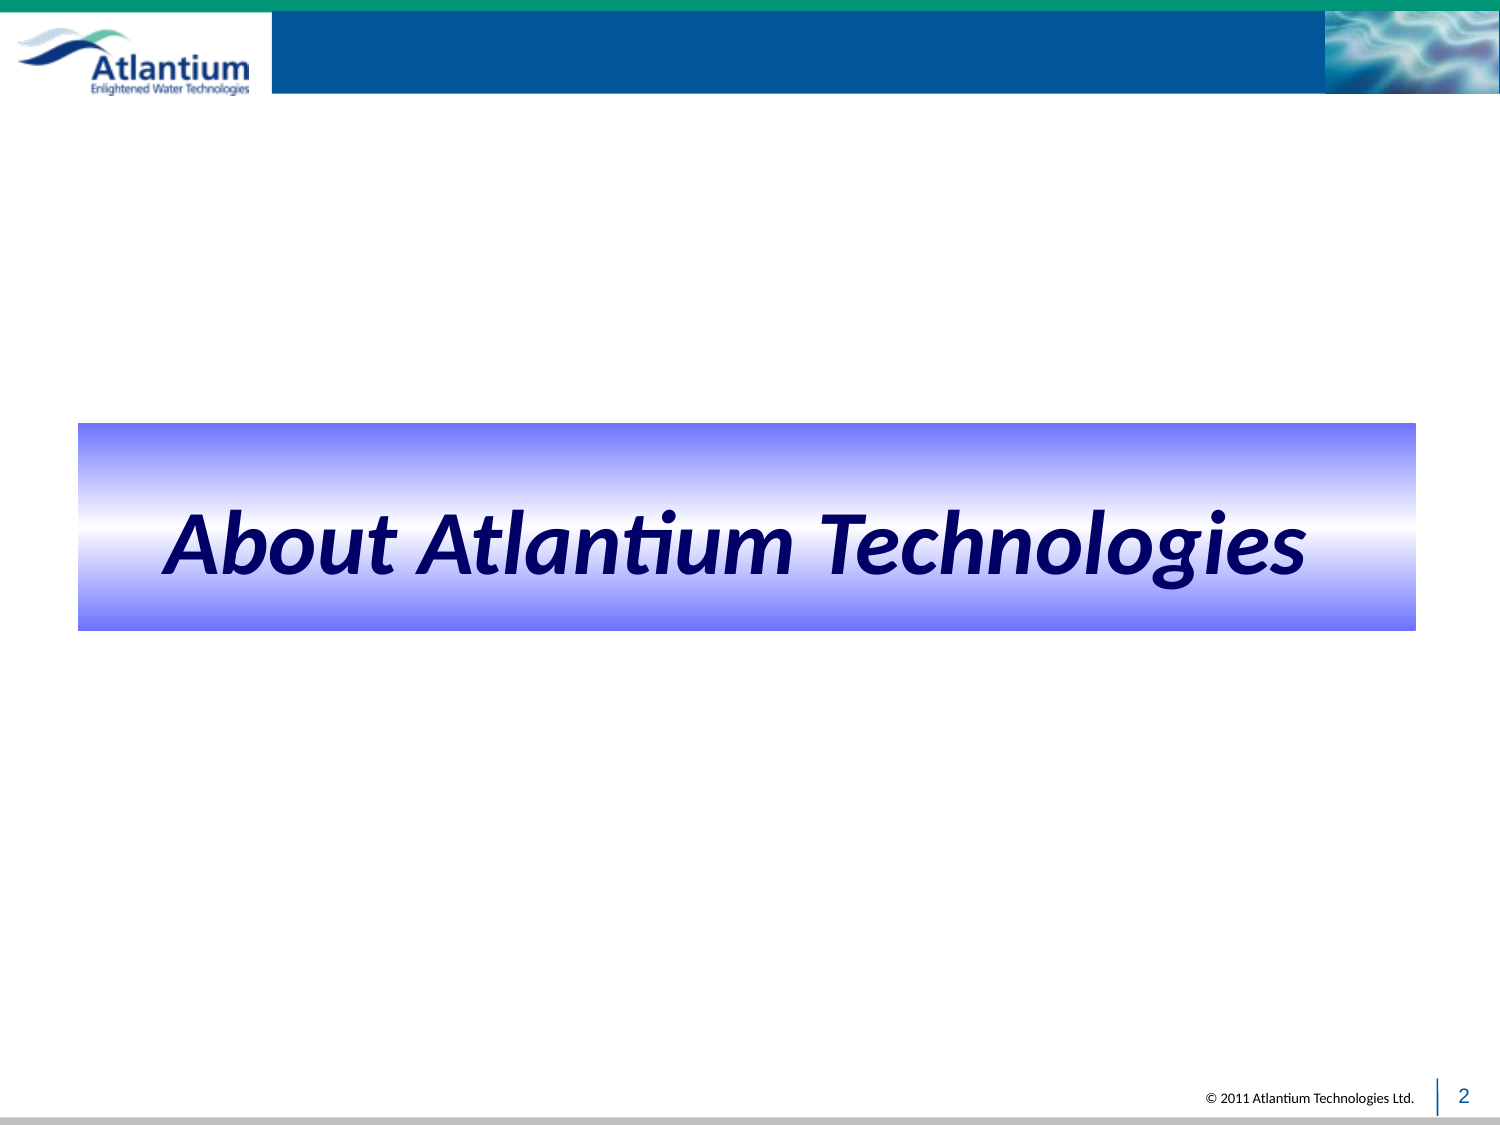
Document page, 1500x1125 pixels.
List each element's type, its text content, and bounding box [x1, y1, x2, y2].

slide_number 2 [1432, 1074, 1496, 1113]
picture [1325, 11, 1499, 94]
list About Atlantium Technologies [77, 422, 1416, 632]
picture [17, 28, 249, 96]
